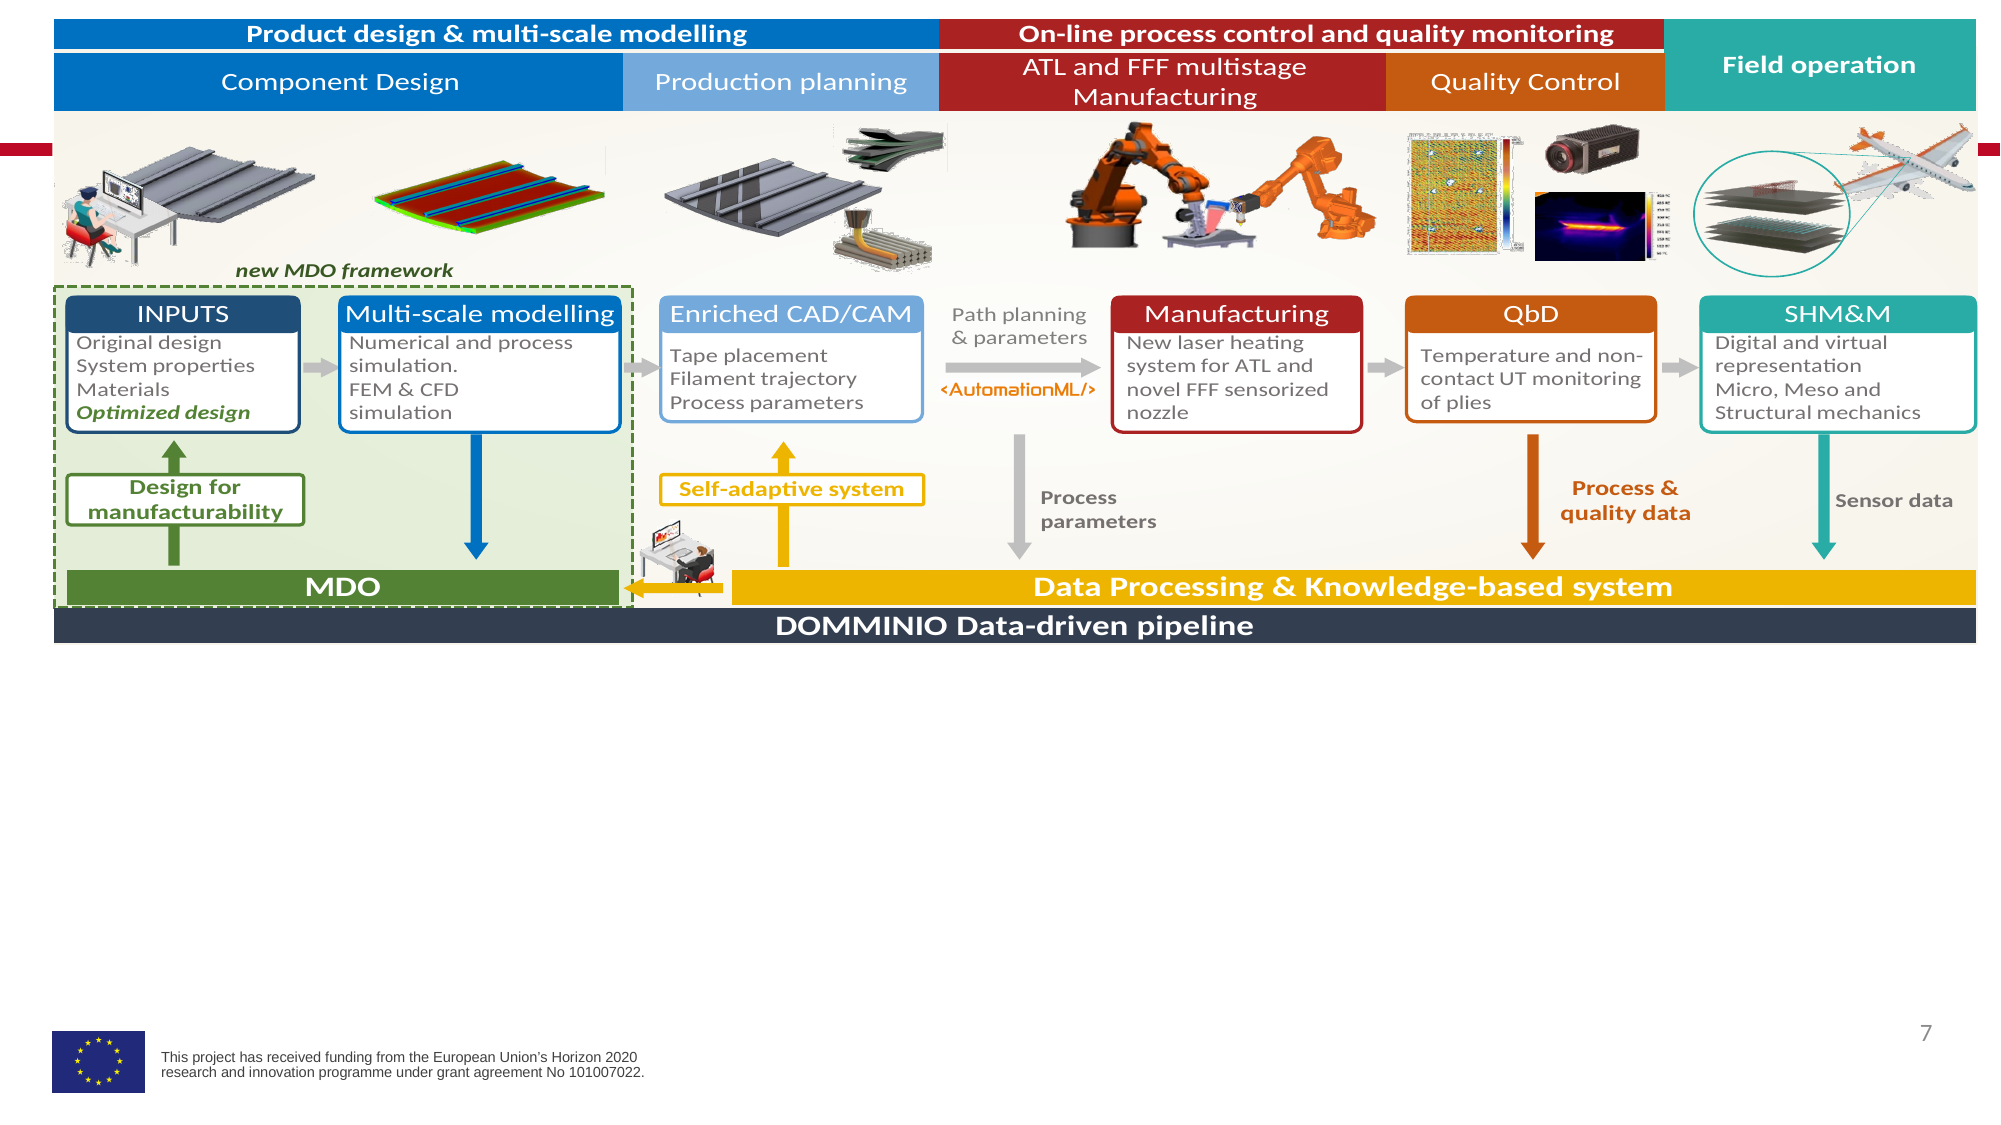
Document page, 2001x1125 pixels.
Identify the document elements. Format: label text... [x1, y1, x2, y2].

picture [52, 11, 1978, 660]
picture [52, 1031, 145, 1093]
slide_number 7 [1497, 1001, 1948, 1062]
